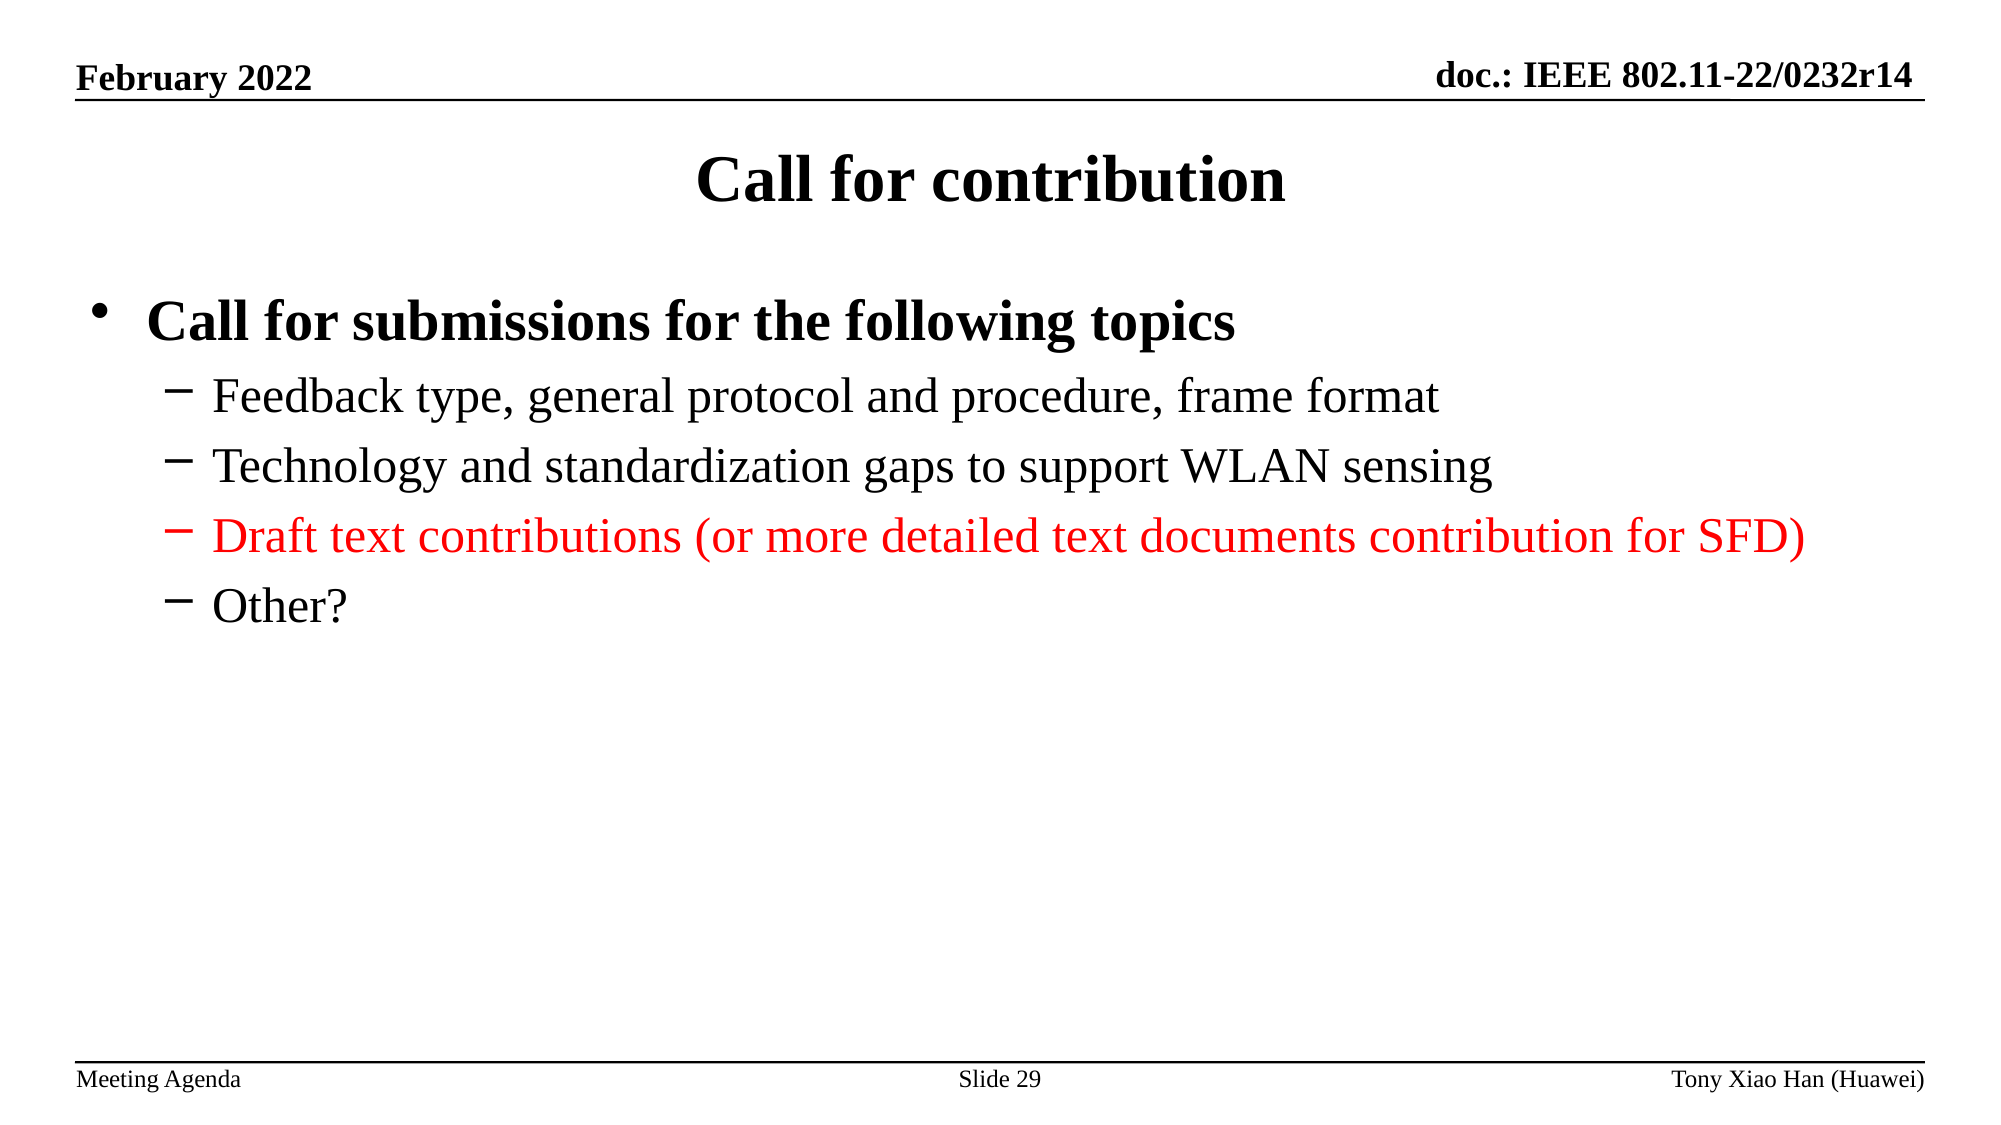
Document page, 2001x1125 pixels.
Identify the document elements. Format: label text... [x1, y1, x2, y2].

text_box Call for submissions for the following topics Feedback type, general protocol and procedure, frame format Technology and standardization gaps to support WLAN sensing Draft text contributions (or more detailed text documents contribution for SFD) Other? [75, 275, 1925, 1050]
text_box Call for contribution [362, 87, 1638, 263]
